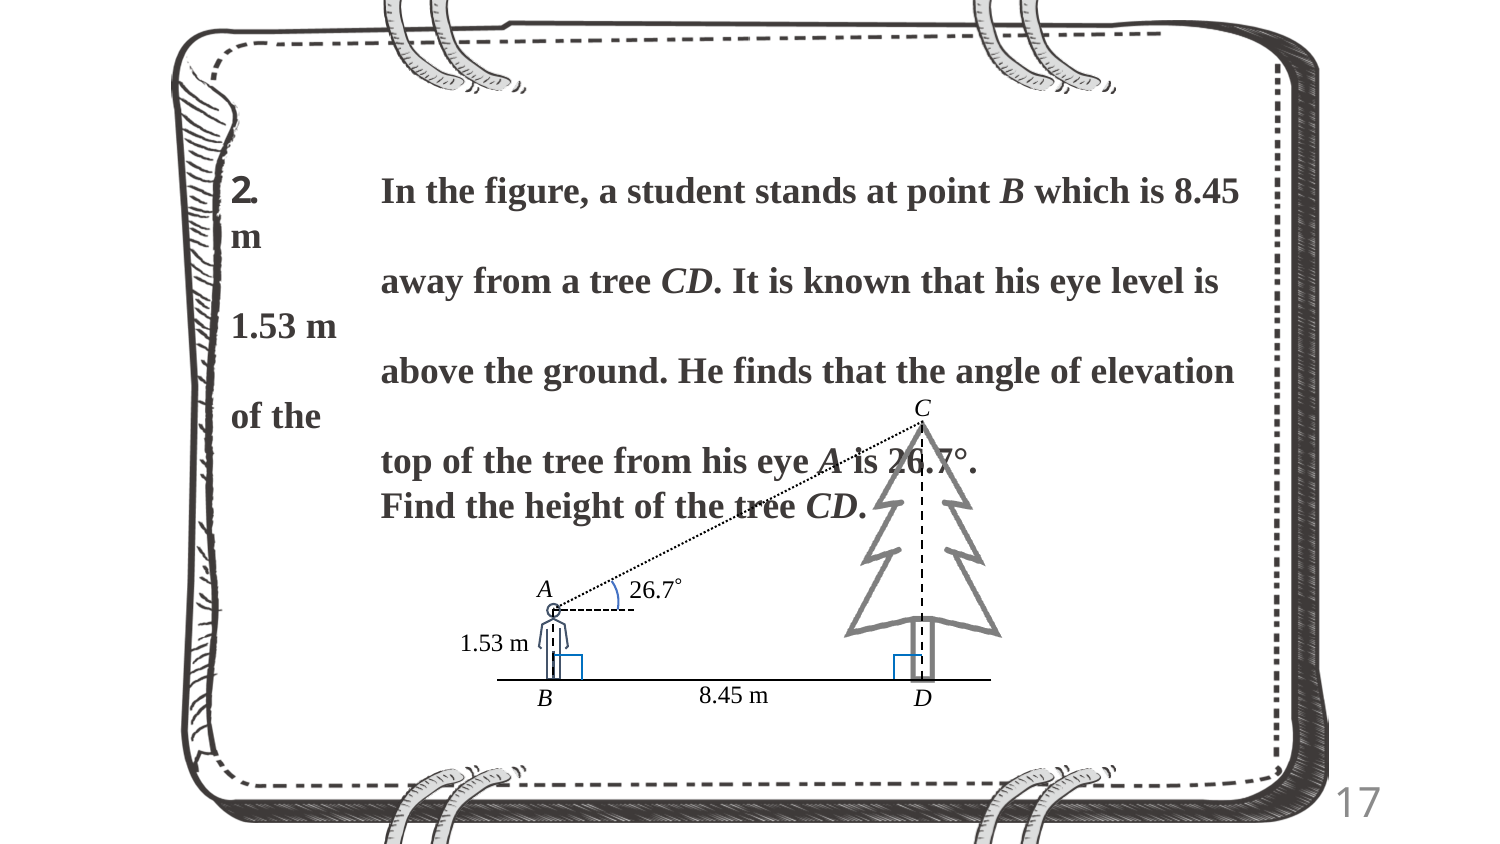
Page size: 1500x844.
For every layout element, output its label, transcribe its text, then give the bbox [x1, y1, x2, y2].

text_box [625, 575, 688, 605]
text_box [444, 383, 1040, 743]
slide_number 17 [1116, 782, 1397, 827]
picture [171, 0, 1329, 844]
